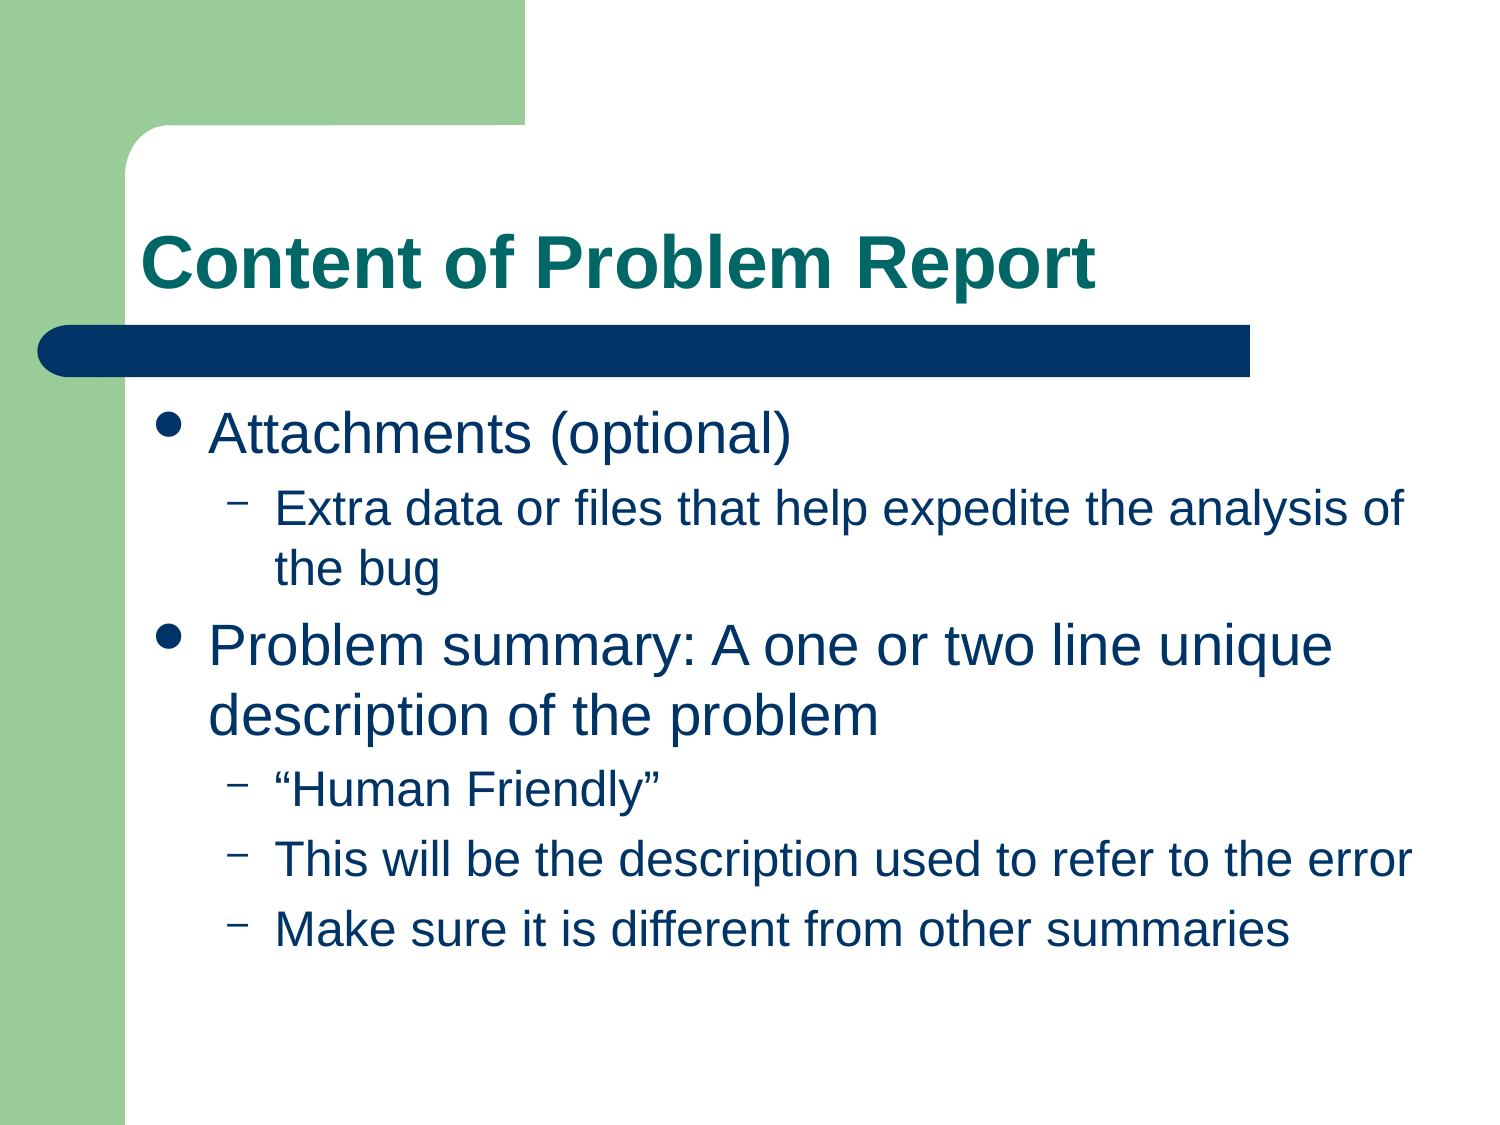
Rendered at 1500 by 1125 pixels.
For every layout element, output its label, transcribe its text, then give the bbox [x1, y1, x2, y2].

title Content of Problem Report [124, 124, 1426, 313]
list Attachments (optional) Extra data or files that help expedite the analysis of the bug Problem summary: A one or two line unique description of the problem “Human Friendly” This will be the description used to refer to the error Make sure it is different from other summaries [137, 387, 1451, 999]
